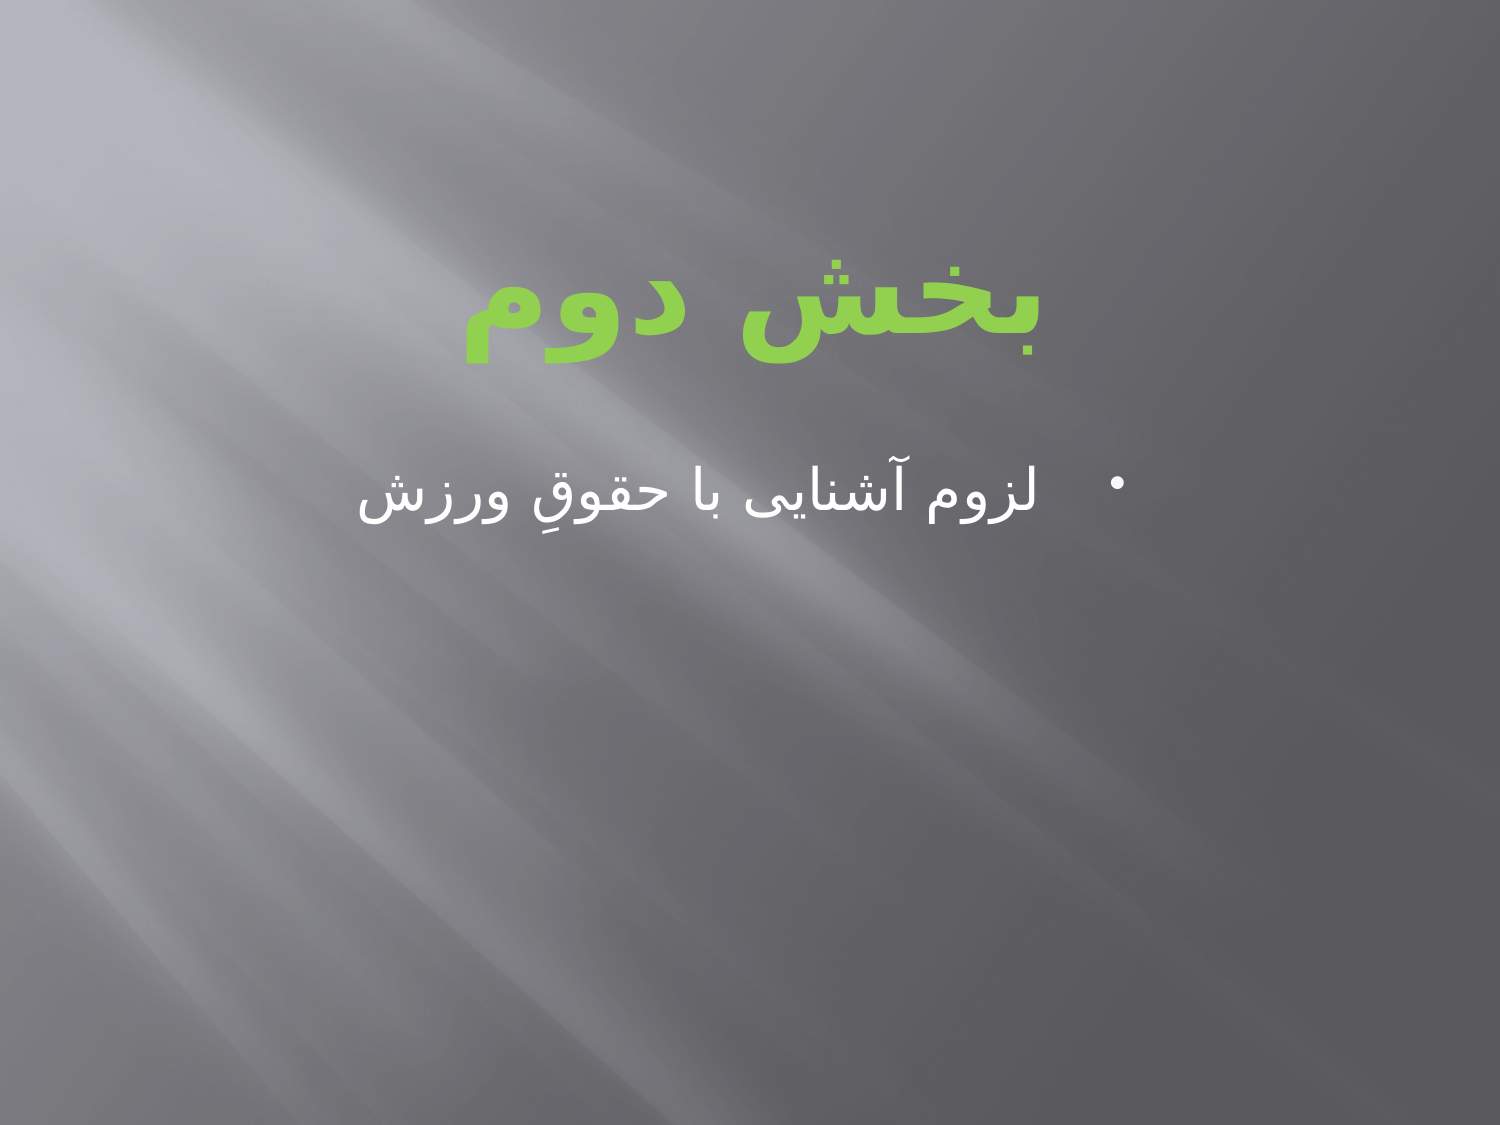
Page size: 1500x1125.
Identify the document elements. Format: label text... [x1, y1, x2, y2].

list بخش دوم لزوم آشنایی با حقوقِ ورزش [75, 24, 1413, 1035]
